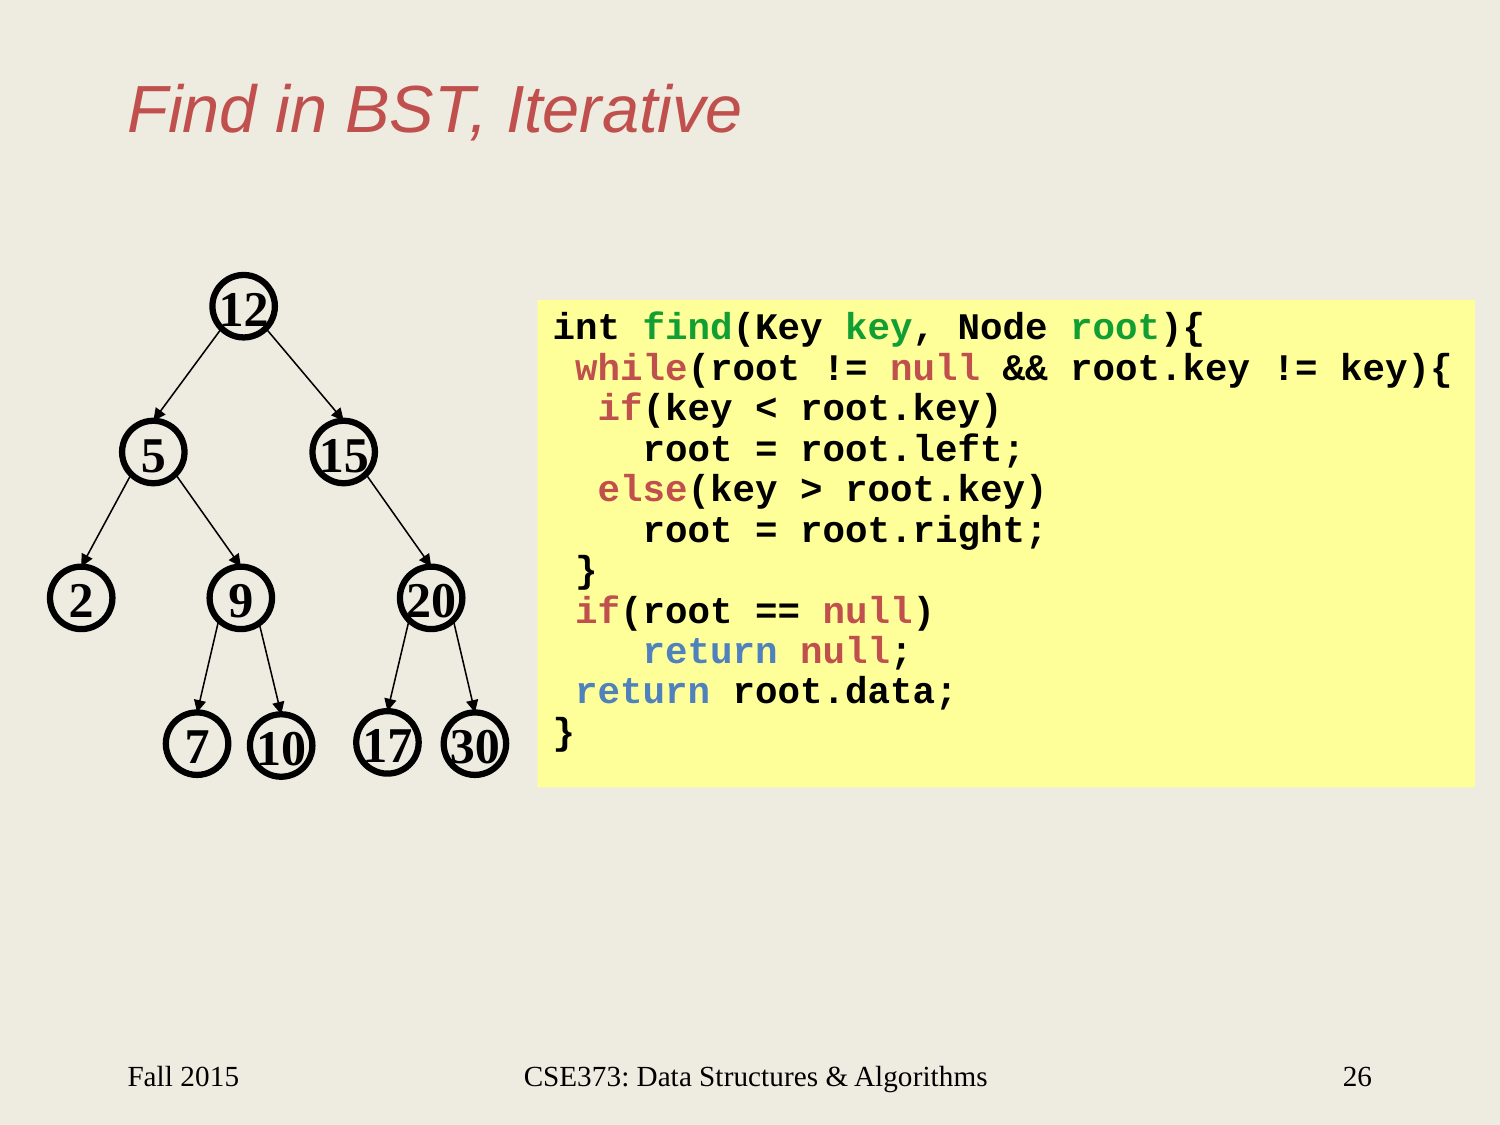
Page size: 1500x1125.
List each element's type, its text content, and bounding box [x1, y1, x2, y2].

text_box 17 [356, 711, 419, 774]
text_box 10 [249, 714, 313, 777]
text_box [259, 624, 282, 712]
text_box 20 [399, 566, 463, 630]
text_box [59, 495, 153, 546]
text_box 9 [209, 566, 273, 630]
title Find in BST, Iterative [112, 37, 1388, 176]
text_box 30 [443, 712, 507, 775]
slide_number Fall 2015 [112, 1049, 426, 1125]
text_box 15 [312, 421, 375, 484]
text_box 7 [165, 712, 229, 775]
slide_number 26 [1074, 1049, 1388, 1125]
text_box 5 [122, 420, 185, 484]
text_box int find(Key key, Node root){ while(root != null && root.key != key){ if(key < root.key) root = root.left; else(key > root.key) root = root.right; } if(root == null) return null; return root.data; } [537, 299, 1475, 788]
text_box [258, 335, 352, 414]
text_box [453, 622, 476, 710]
text_box 2 [49, 566, 113, 630]
footer CSE373: Data Structures & Algorithms [474, 1049, 1038, 1125]
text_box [175, 477, 242, 564]
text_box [387, 622, 410, 709]
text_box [140, 340, 234, 409]
text_box 12 [212, 274, 275, 338]
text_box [365, 477, 432, 564]
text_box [196, 622, 219, 710]
